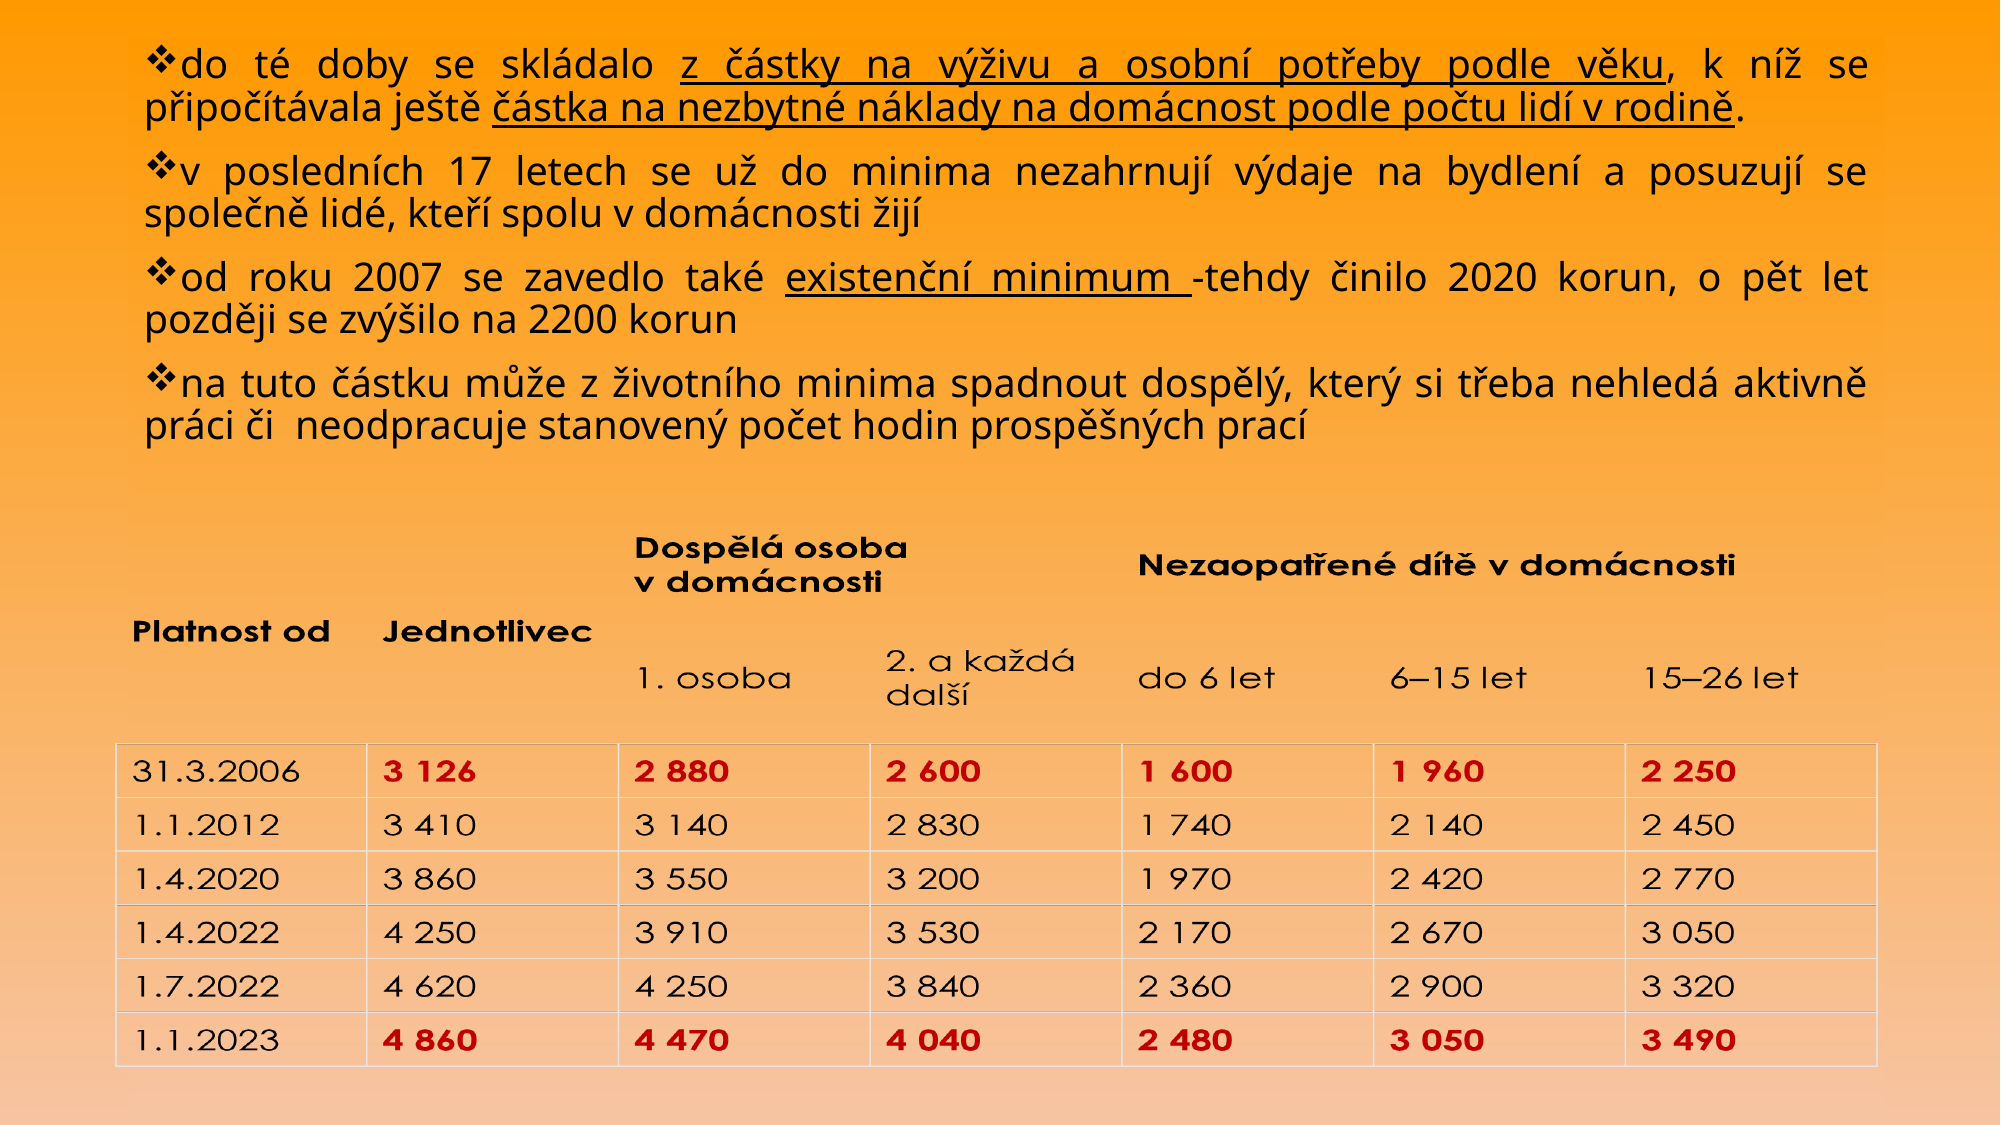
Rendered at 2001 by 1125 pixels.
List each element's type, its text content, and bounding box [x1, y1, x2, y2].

subtitle do té doby se skládalo z částky na výživu a osobní potřeby podle věku, k níž se připočítávala ještě částka na nezbytné náklady na domácnost podle počtu lidí v rodině. v posledních 17 letech se už do minima nezahrnují výdaje na bydlení a posuzují se společně lidé, kteří spolu v domácnosti žijí od roku 2007 se zavedlo také existenční minimum -tehdy činilo 2020 korun, o pět let později se zvýšilo na 2200 korun na tuto částku může z životního minima spadnout dospělý, který si třeba nehledá aktivně práci či neodpracuje stanovený počet hodin prospěšných prací [128, 37, 1885, 1110]
picture [115, 517, 1880, 1074]
